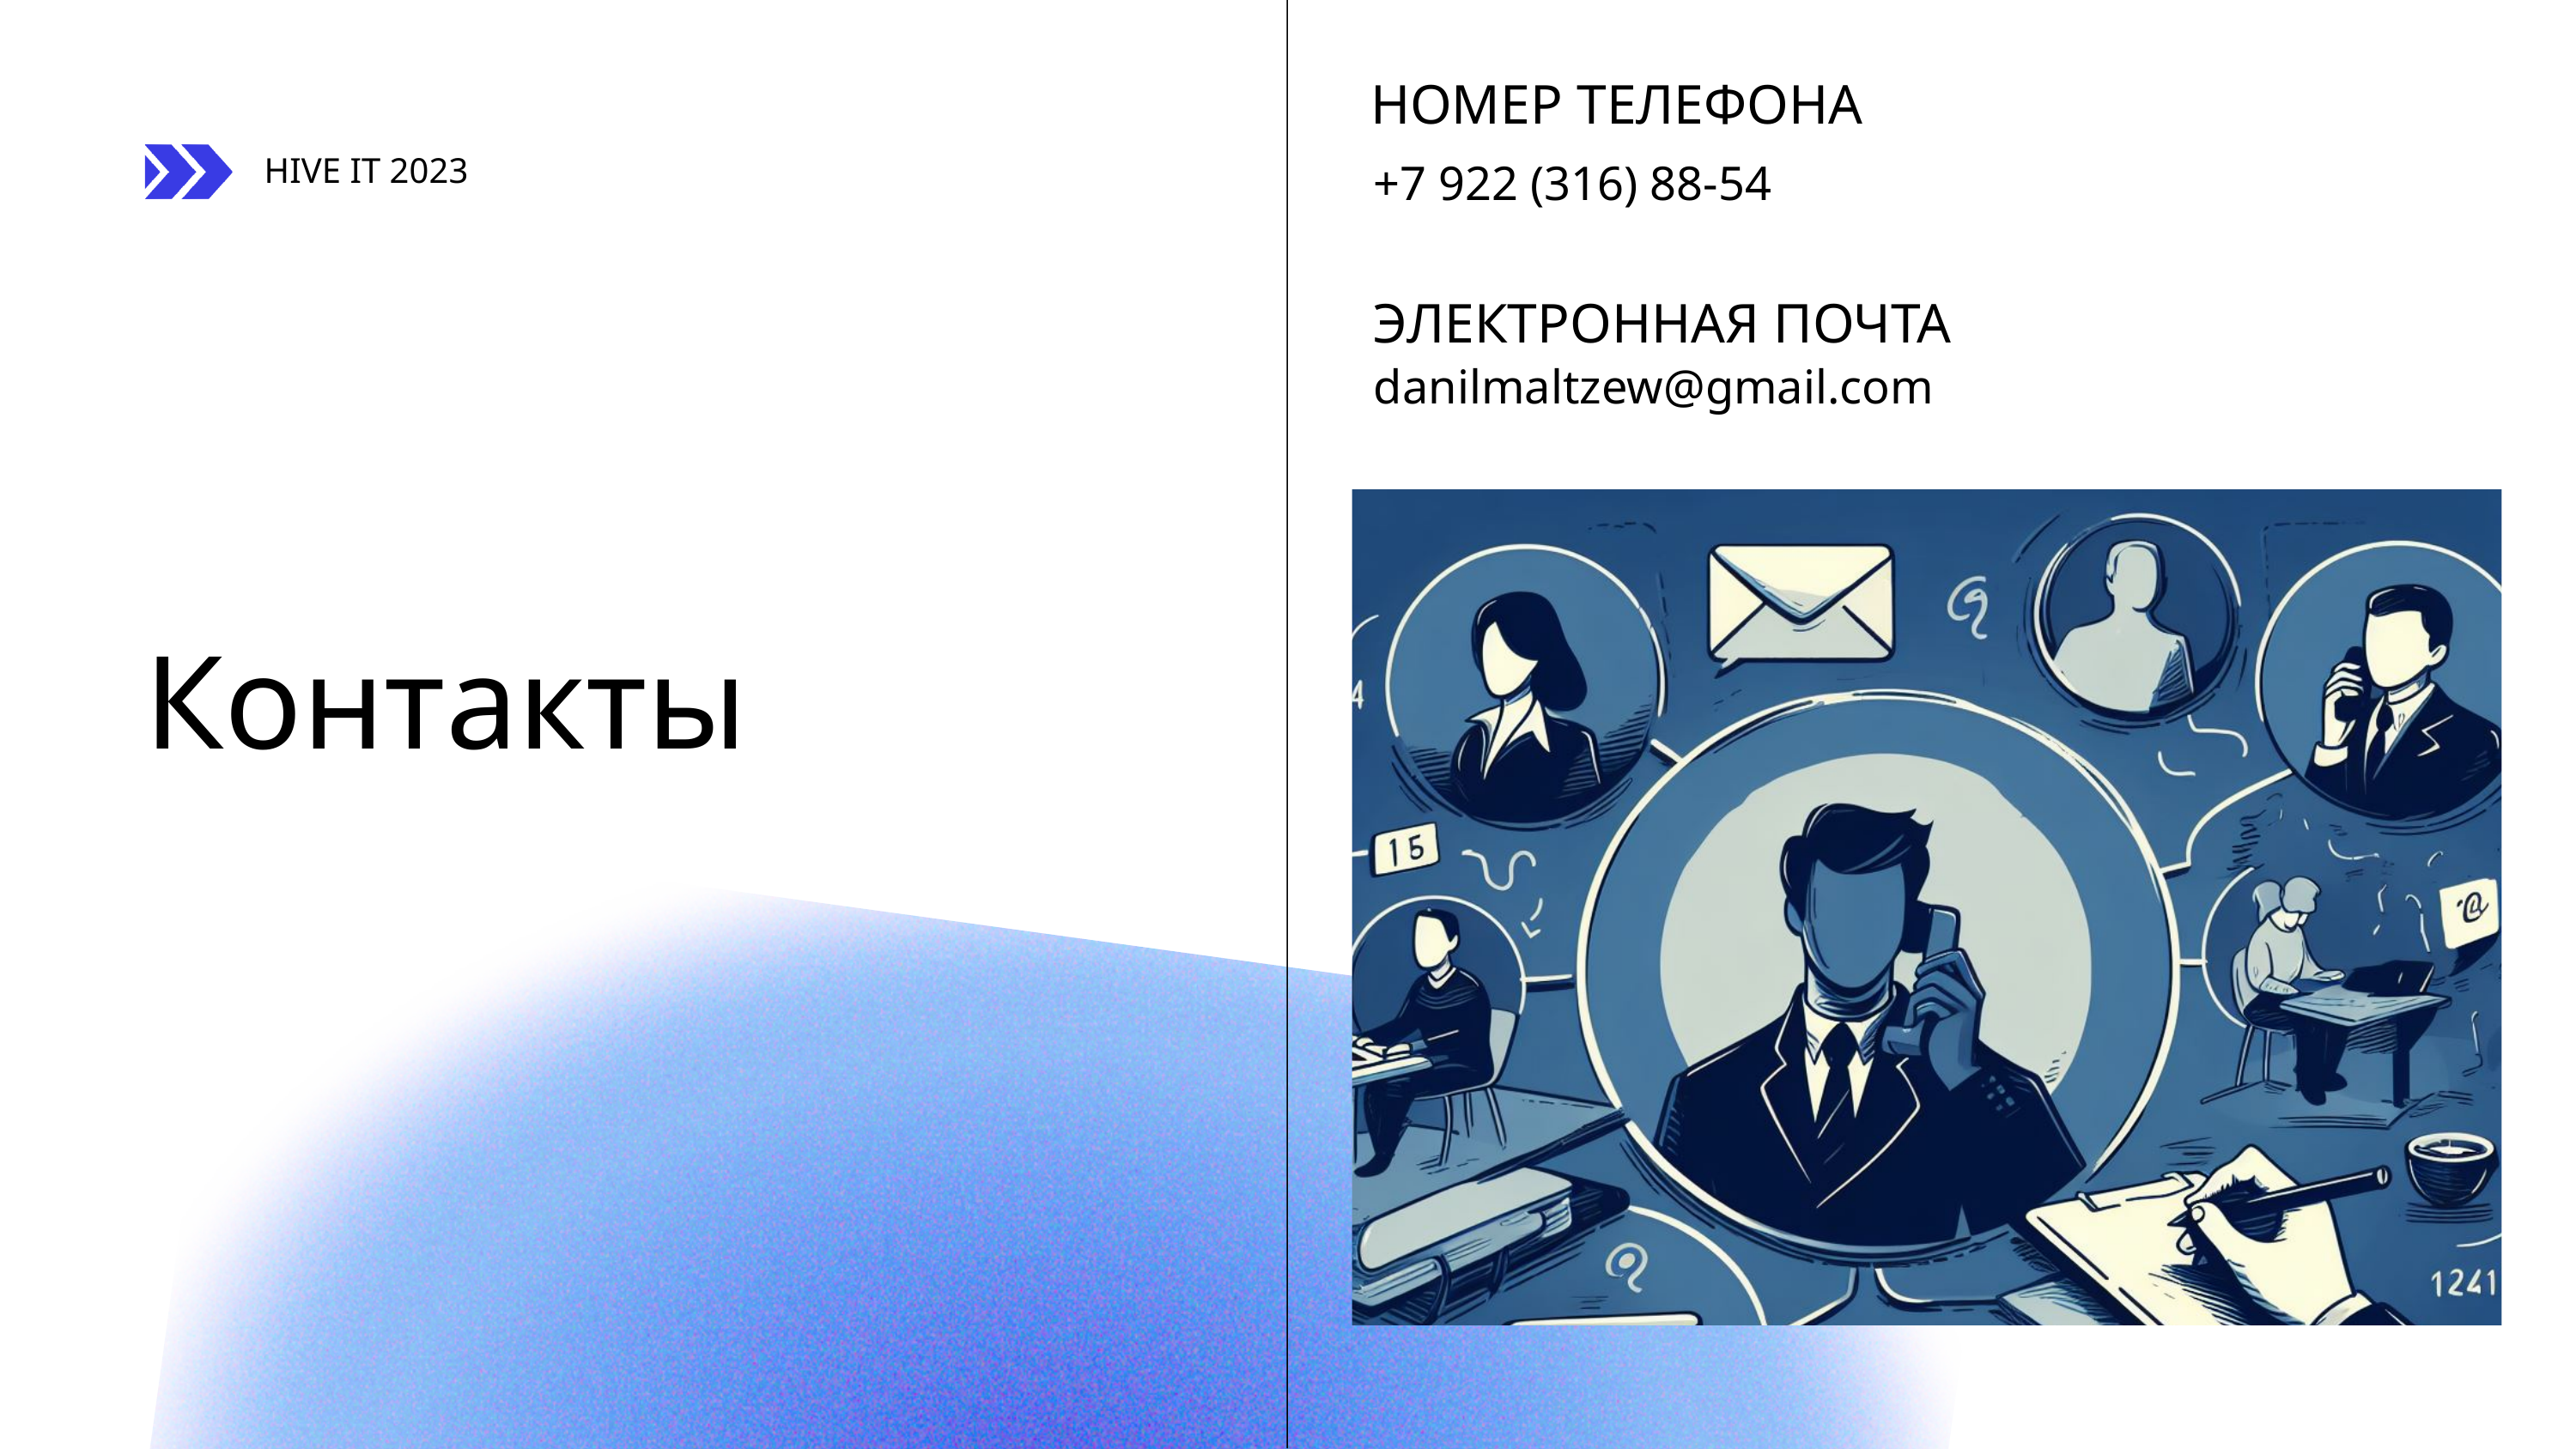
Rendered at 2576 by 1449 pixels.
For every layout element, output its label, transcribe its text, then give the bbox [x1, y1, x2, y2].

picture [1352, 489, 2502, 1325]
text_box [1370, 64, 1935, 209]
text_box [1373, 283, 2007, 415]
text_box HIVE IT 2023 [264, 152, 640, 191]
text_box [149, 822, 1965, 1449]
text_box Контакты [144, 664, 1230, 775]
text_box [144, 144, 233, 199]
